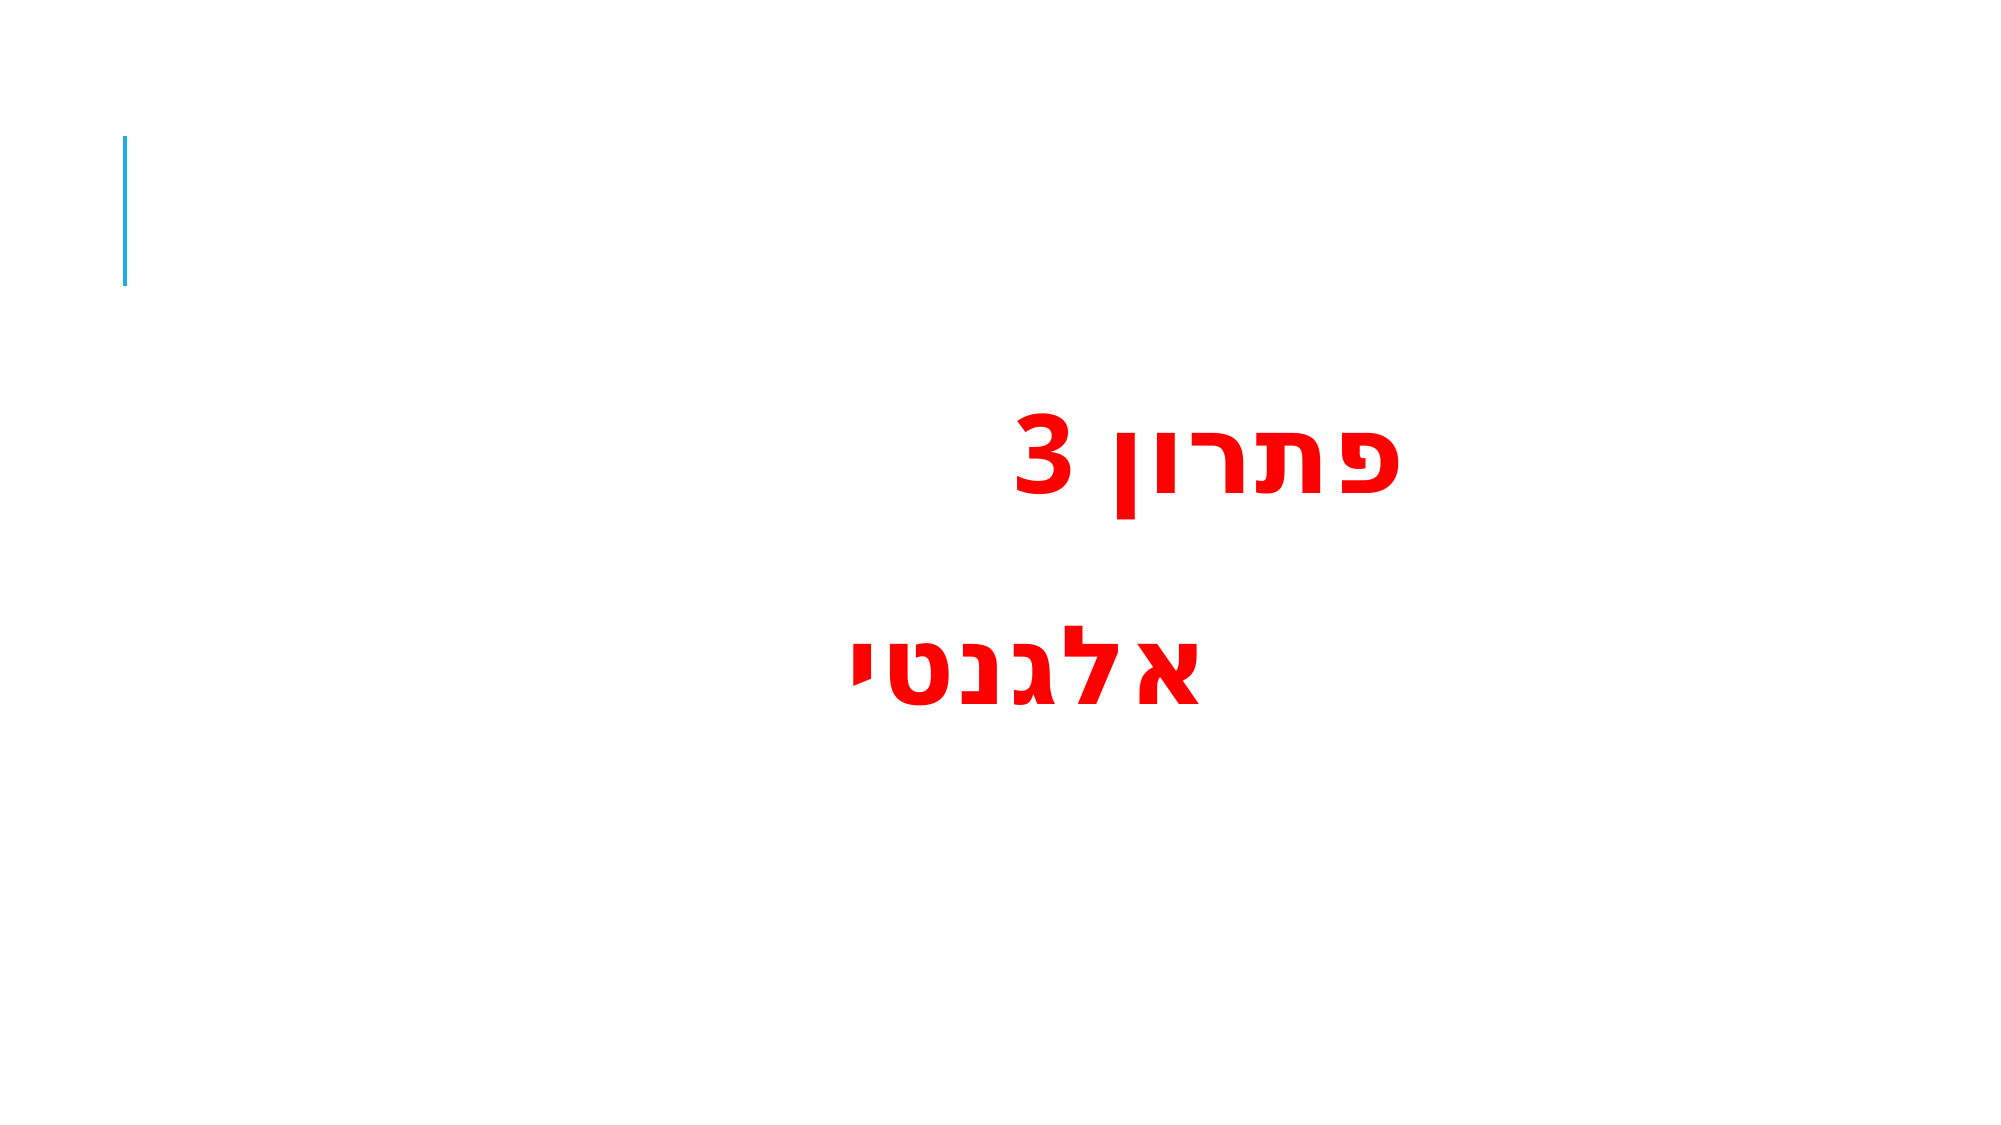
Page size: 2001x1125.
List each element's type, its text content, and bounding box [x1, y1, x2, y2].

title פתרון 3 אלגנטי [660, 390, 1426, 744]
